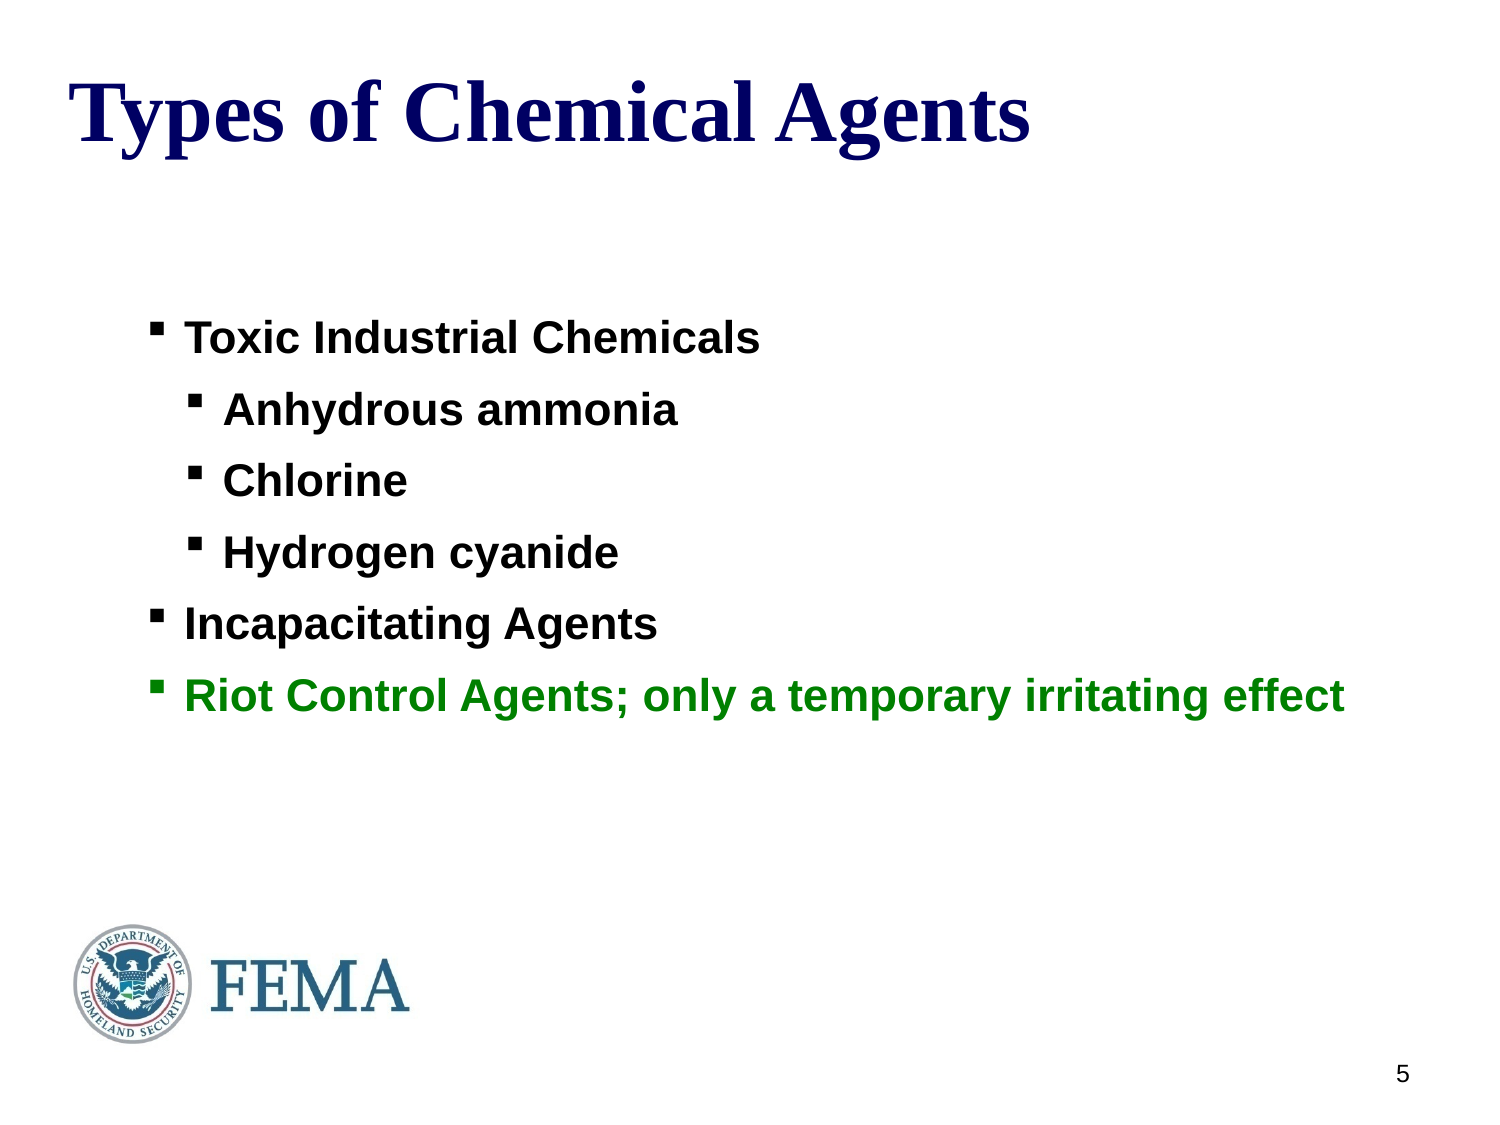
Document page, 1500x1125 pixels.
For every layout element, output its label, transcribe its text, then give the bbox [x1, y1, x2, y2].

list Toxic Industrial Chemicals Anhydrous ammonia Chlorine Hydrogen cyanide Incapacitating Agents Riot Control Agents; only a temporary irritating effect [74, 299, 1426, 916]
picture [37, 887, 450, 1087]
slide_number 4 [1074, 1042, 1425, 1103]
title Types of Chemical Agents [53, 46, 1405, 280]
